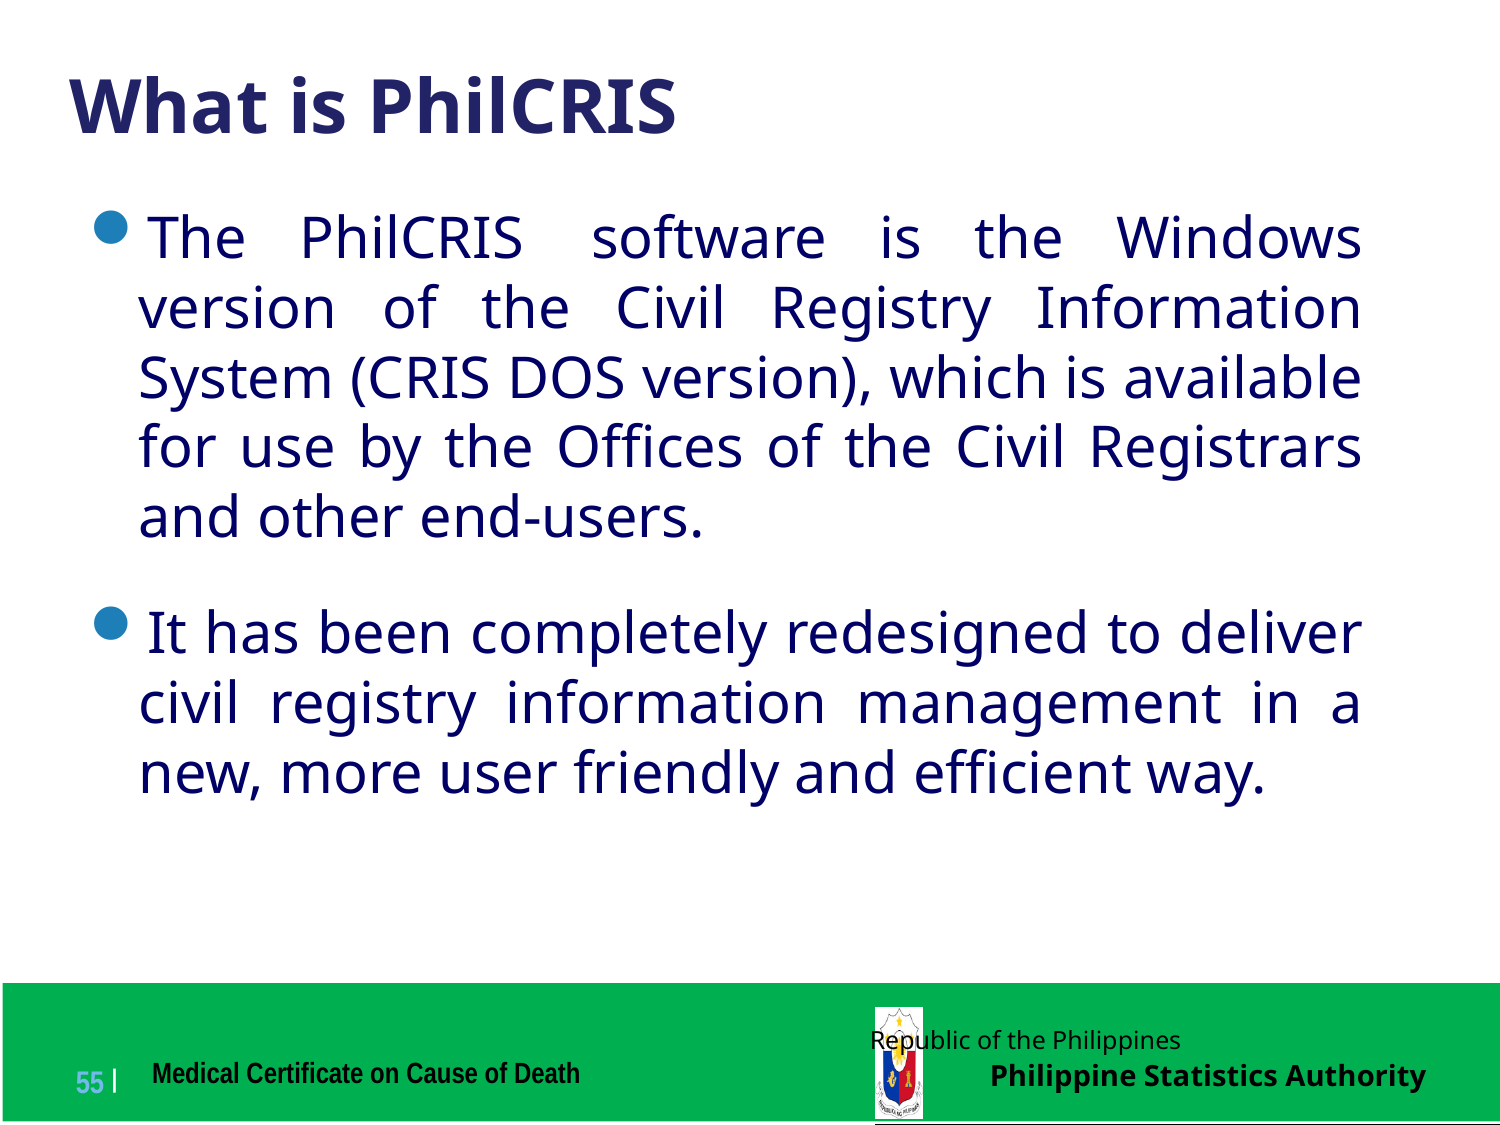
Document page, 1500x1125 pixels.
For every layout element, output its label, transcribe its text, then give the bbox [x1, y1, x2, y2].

list The PhilCRIS software is the Windows version of the Civil Registry Information System (CRIS DOS version), which is available for use by the Offices of the Civil Registrars and other end-users. It has been completely redesigned to deliver civil registry information management in a new, more user friendly and efficient way. [89, 199, 1365, 1125]
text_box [874, 1007, 1500, 1125]
text_box What is PhilCRIS [69, 92, 1385, 145]
